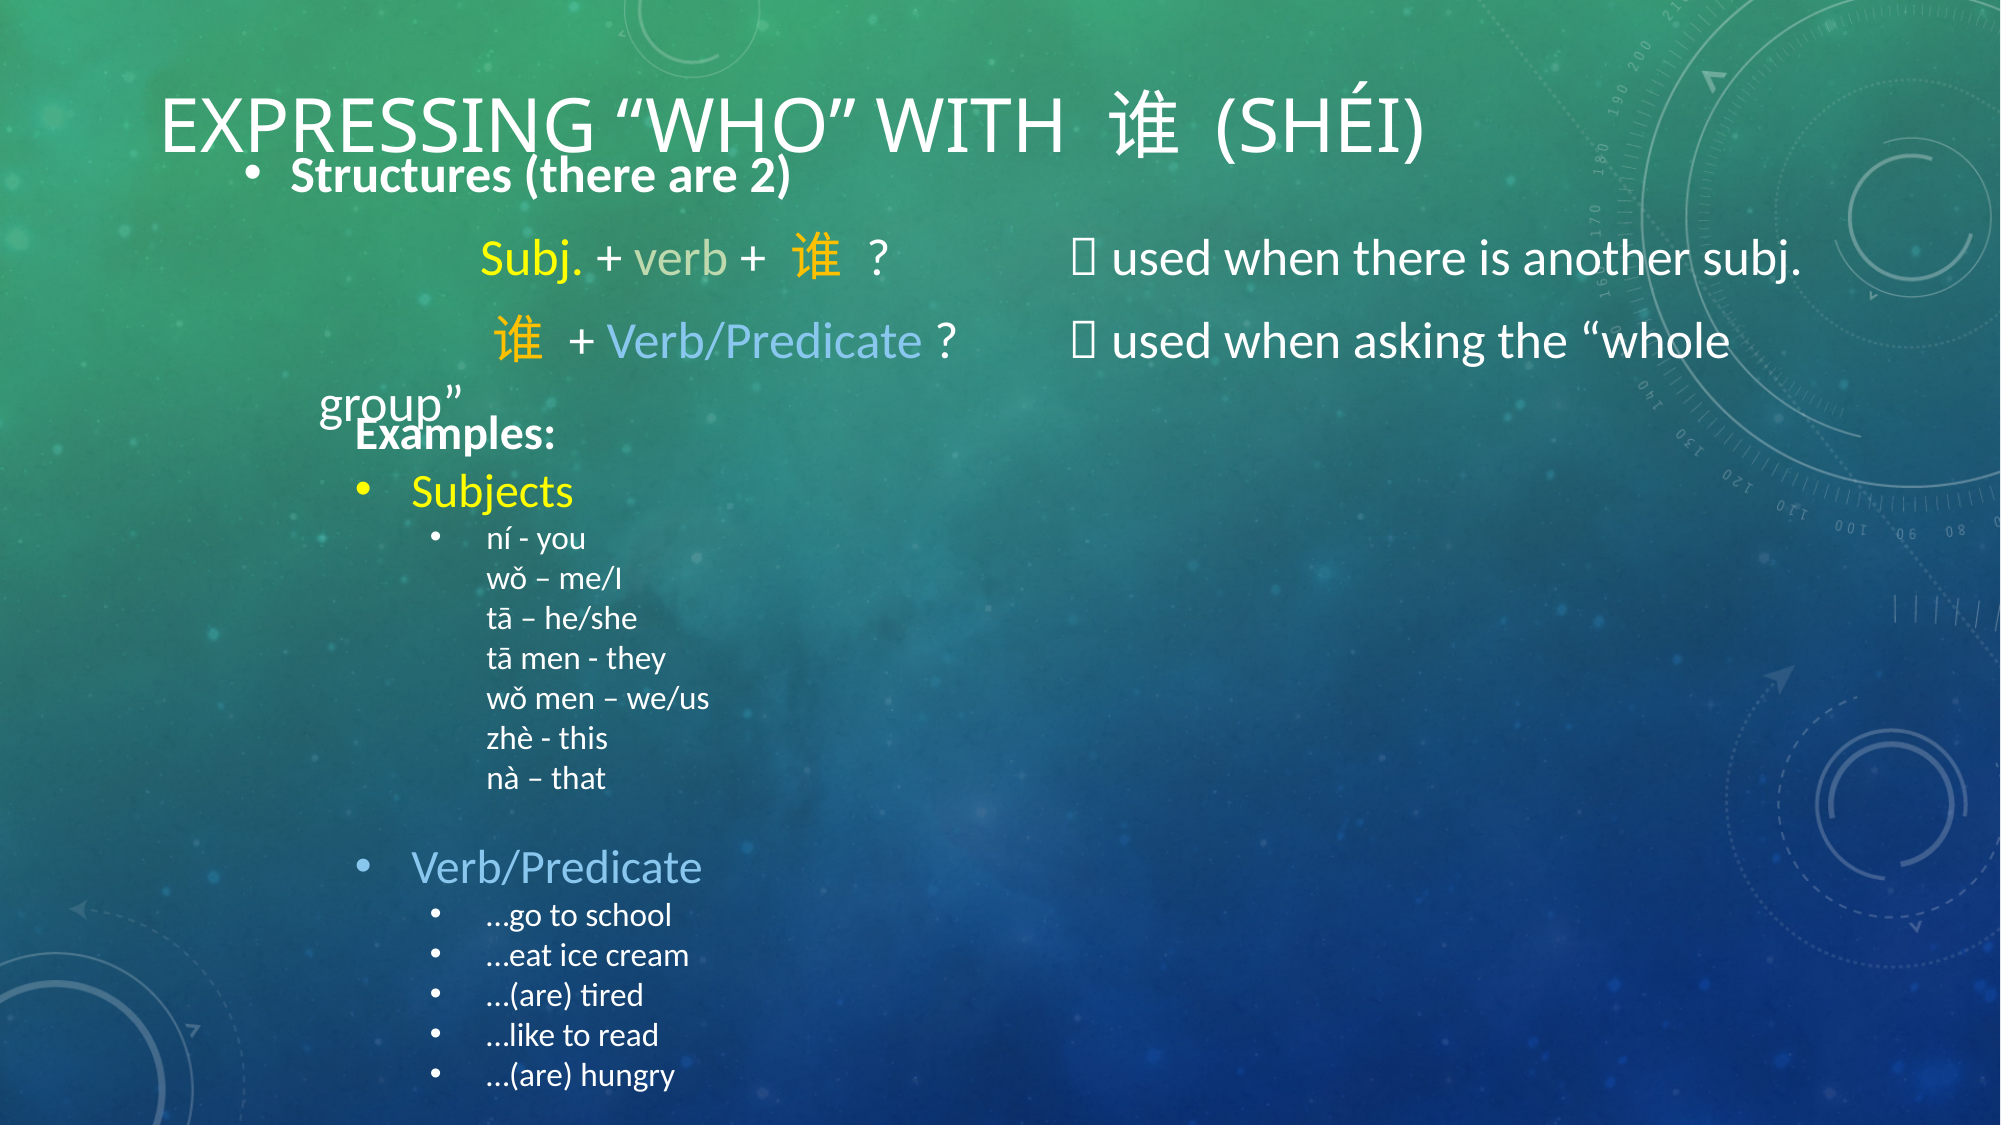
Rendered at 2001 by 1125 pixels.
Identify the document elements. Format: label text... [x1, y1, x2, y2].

title Expressing “Who” with 谁 (shéi) [143, 39, 2000, 206]
picture [0, 0, 2001, 1125]
list Structures (there are 2) Subj. + verb + 谁 ?  used when there is another subj. 谁 + Verb/Predicate ?  used when asking the “whole group” [228, 177, 1834, 395]
text_box Examples: Subjects ní - you wǒ – me/I tā – he/she tā men - they wǒ men – we/us zhè - this nà – that Verb/Predicate …go to school …eat ice cream …(are) tired …like to read …(are) hungry [340, 394, 1834, 1101]
